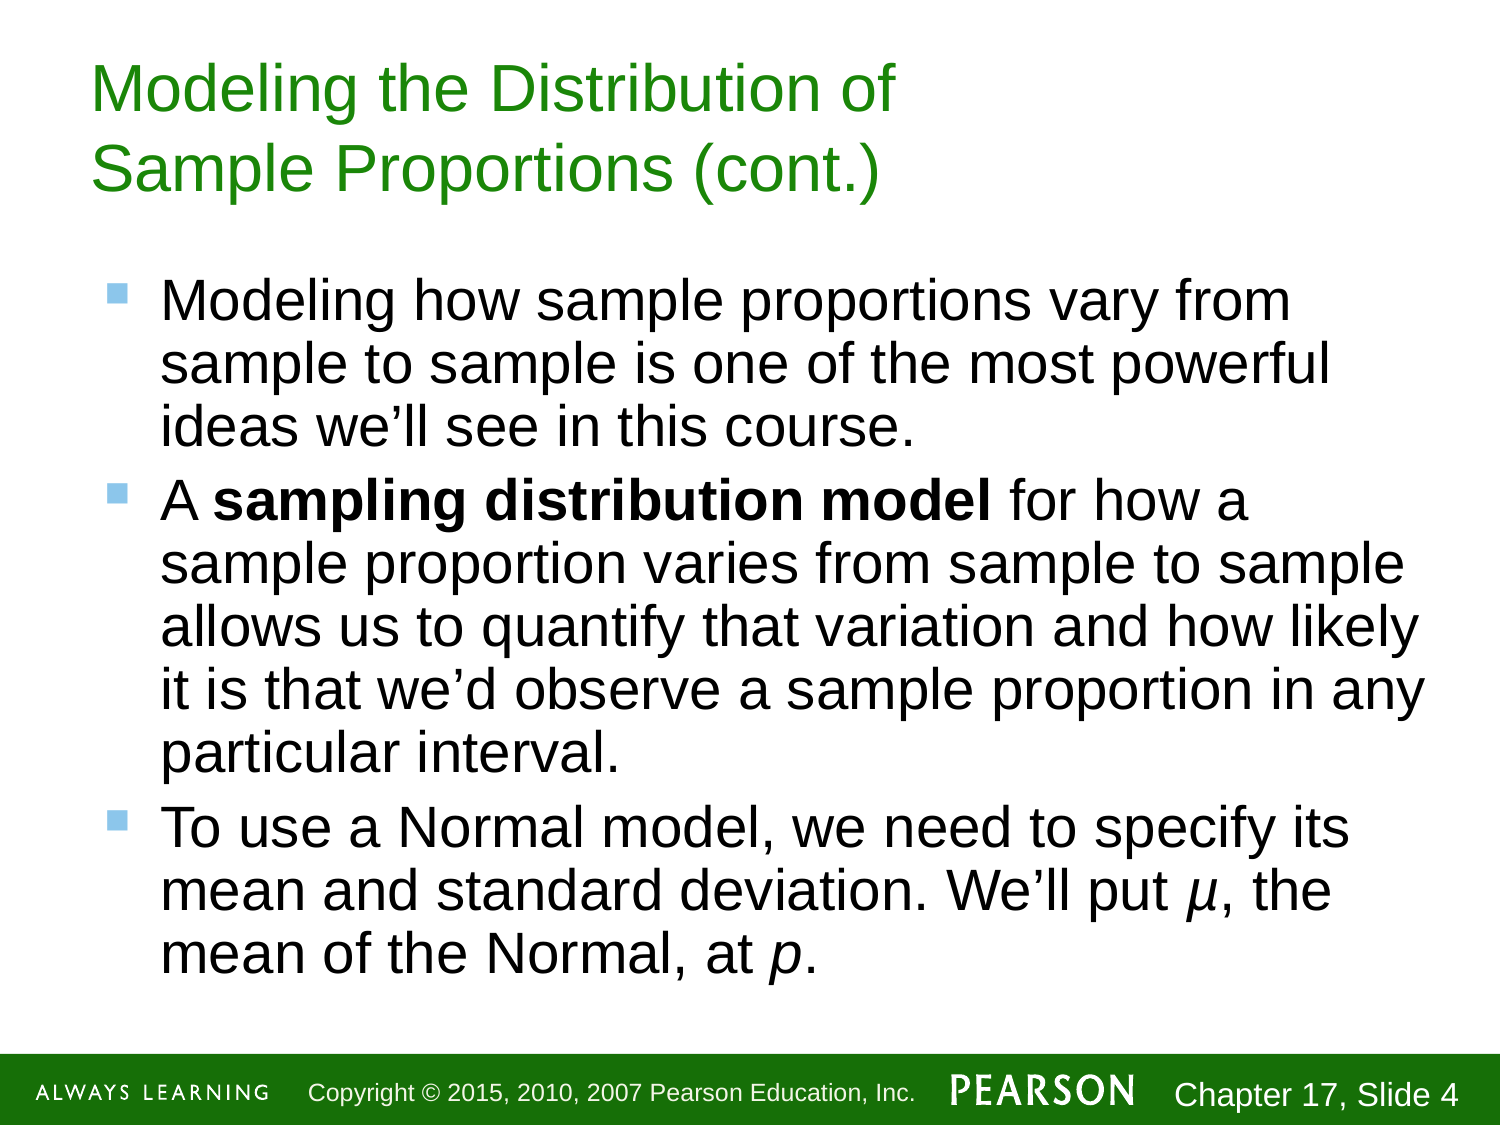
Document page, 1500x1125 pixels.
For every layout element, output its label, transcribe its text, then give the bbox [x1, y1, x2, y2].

list Modeling how sample proportions vary from sample to sample is one of the most powerful ideas we’ll see in this course. A sampling distribution model for how a sample proportion varies from sample to sample allows us to quantify that variation and how likely it is that we’d observe a sample proportion in any particular interval. To use a Normal model, we need to specify its mean and standard deviation. We’ll put µ, the mean of the Normal, at p. [89, 262, 1451, 1013]
title Modeling the Distribution of Sample Proportions (cont.) [74, 24, 1426, 213]
